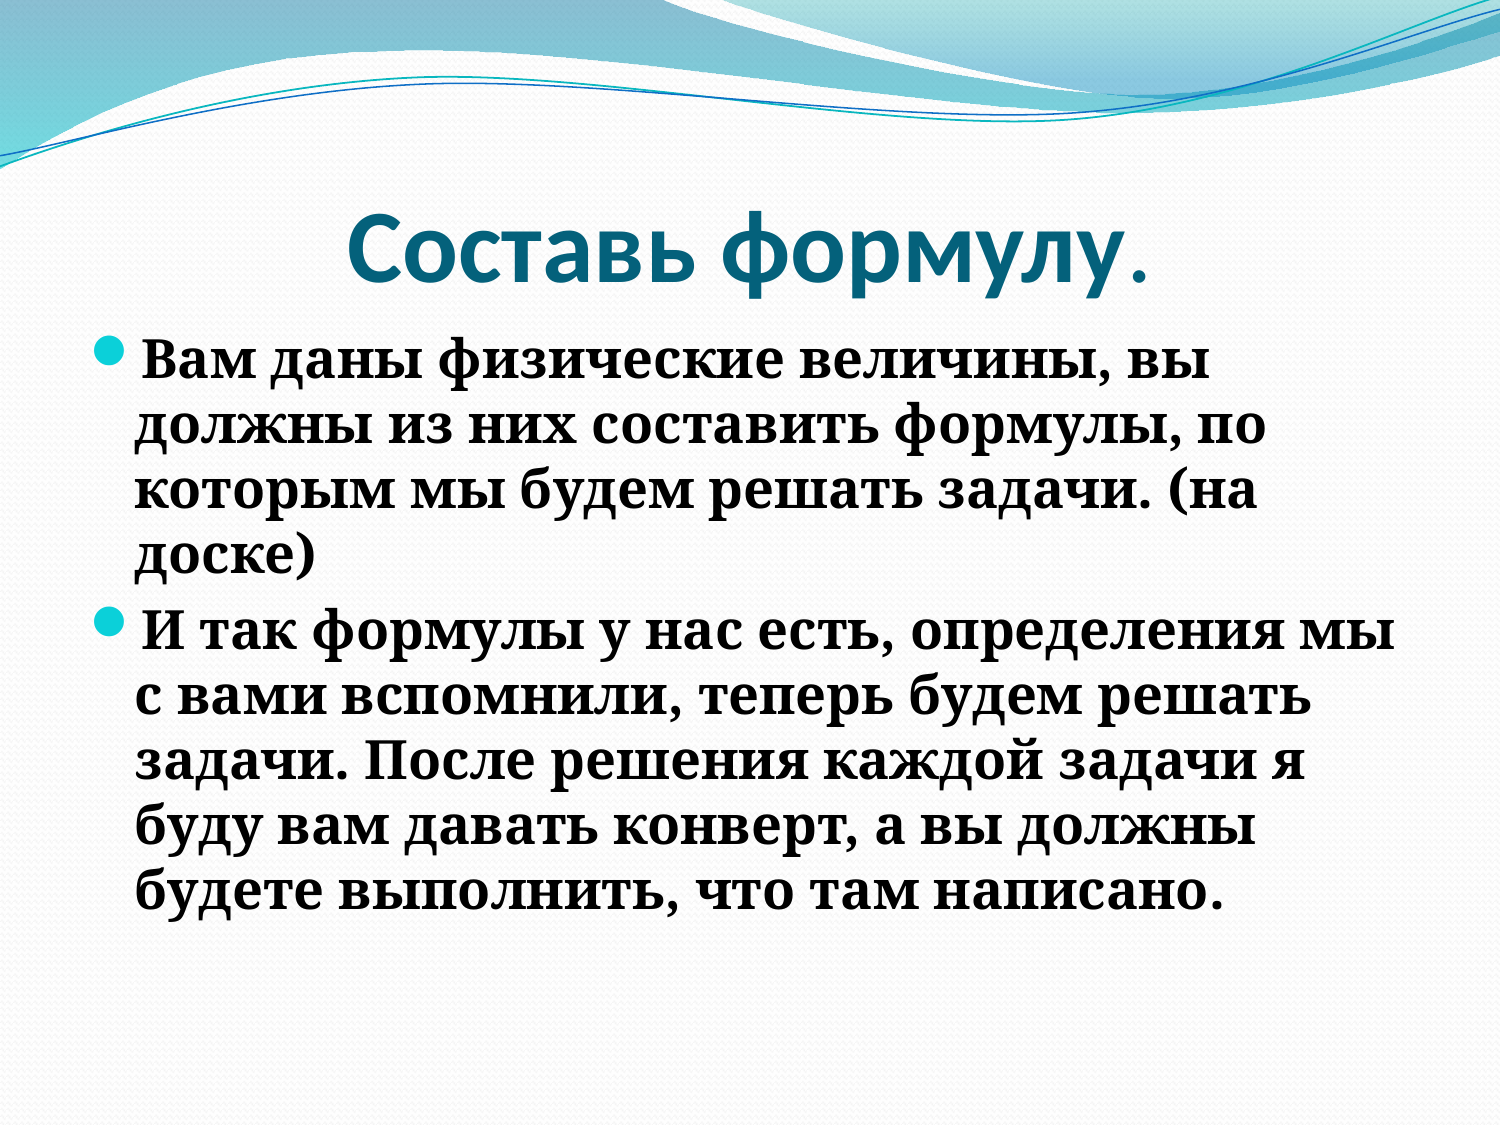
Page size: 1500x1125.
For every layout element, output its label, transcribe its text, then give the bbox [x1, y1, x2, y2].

list Вам даны физические величины, вы должны из них составить формулы, по которым мы будем решать задачи. (на доске) И так формулы у нас есть, определения мы с вами вспомнили, теперь будем решать задачи. После решения каждой задачи я буду вам давать конверт, а вы должны будете выполнить, что там написано. [75, 317, 1425, 1038]
title Составь формулу. [75, 115, 1425, 303]
